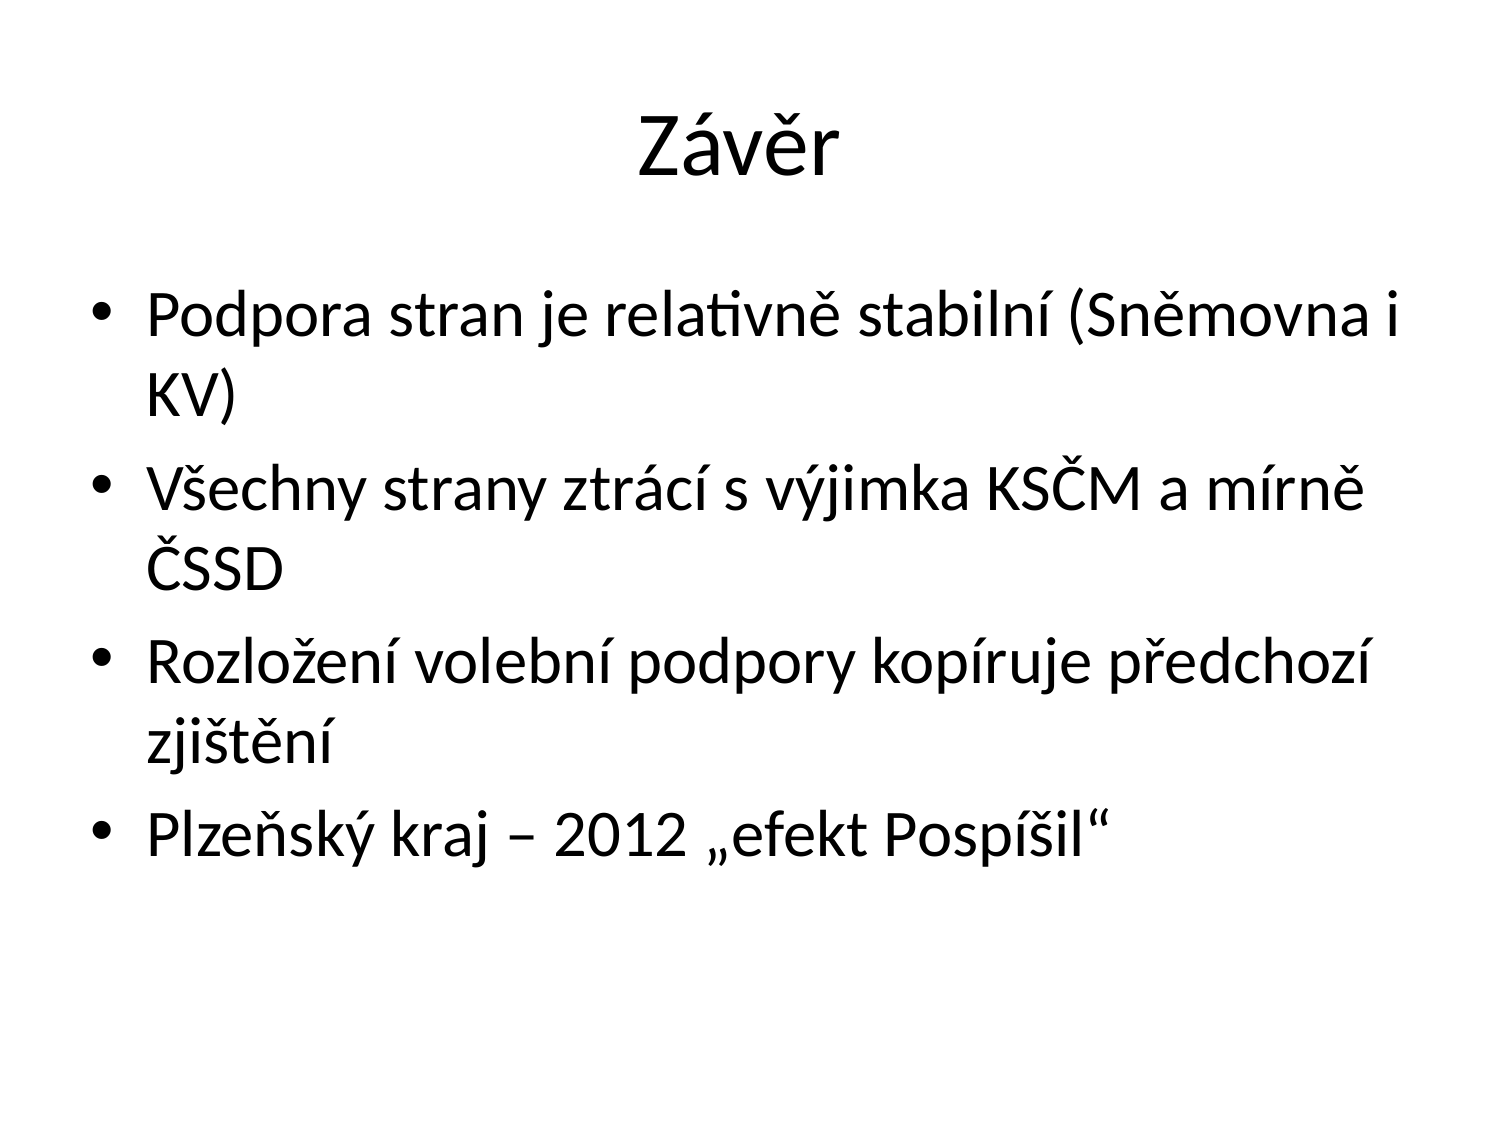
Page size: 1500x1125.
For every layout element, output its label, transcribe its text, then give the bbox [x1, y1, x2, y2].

title Závěr [75, 45, 1425, 233]
list Podpora stran je relativně stabilní (Sněmovna i KV) Všechny strany ztrácí s výjimka KSČM a mírně ČSSD Rozložení volební podpory kopíruje předchozí zjištění Plzeňský kraj – 2012 „efekt Pospíšil“ [75, 262, 1425, 1005]
